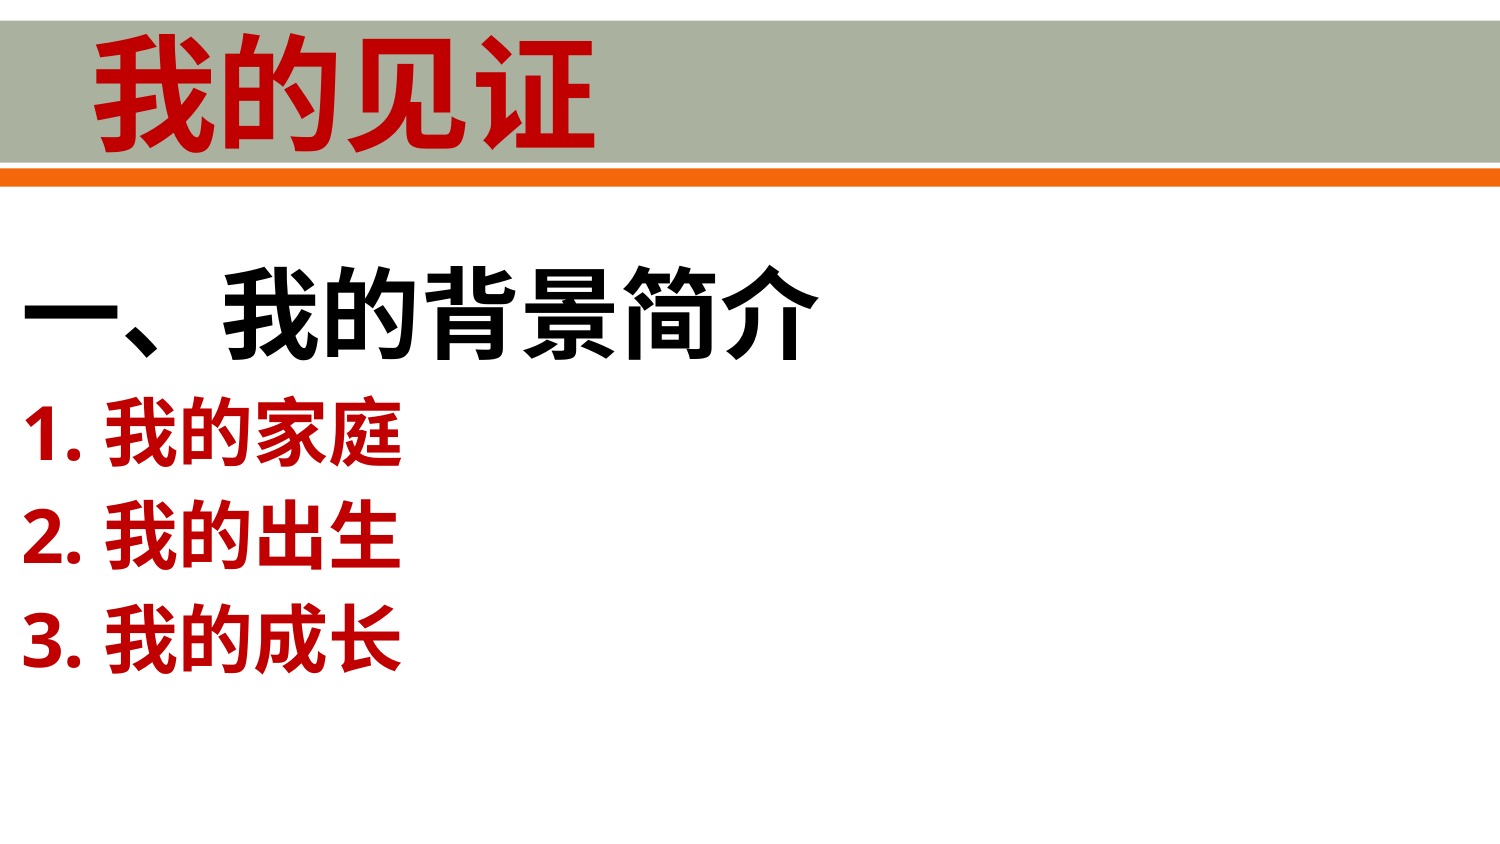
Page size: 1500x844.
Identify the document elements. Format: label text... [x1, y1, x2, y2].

title 我的见证 [75, 22, 1425, 160]
list 一、我的背景简介 1.我的家庭 2.我的出生 3.我的成长 [6, 184, 1482, 835]
